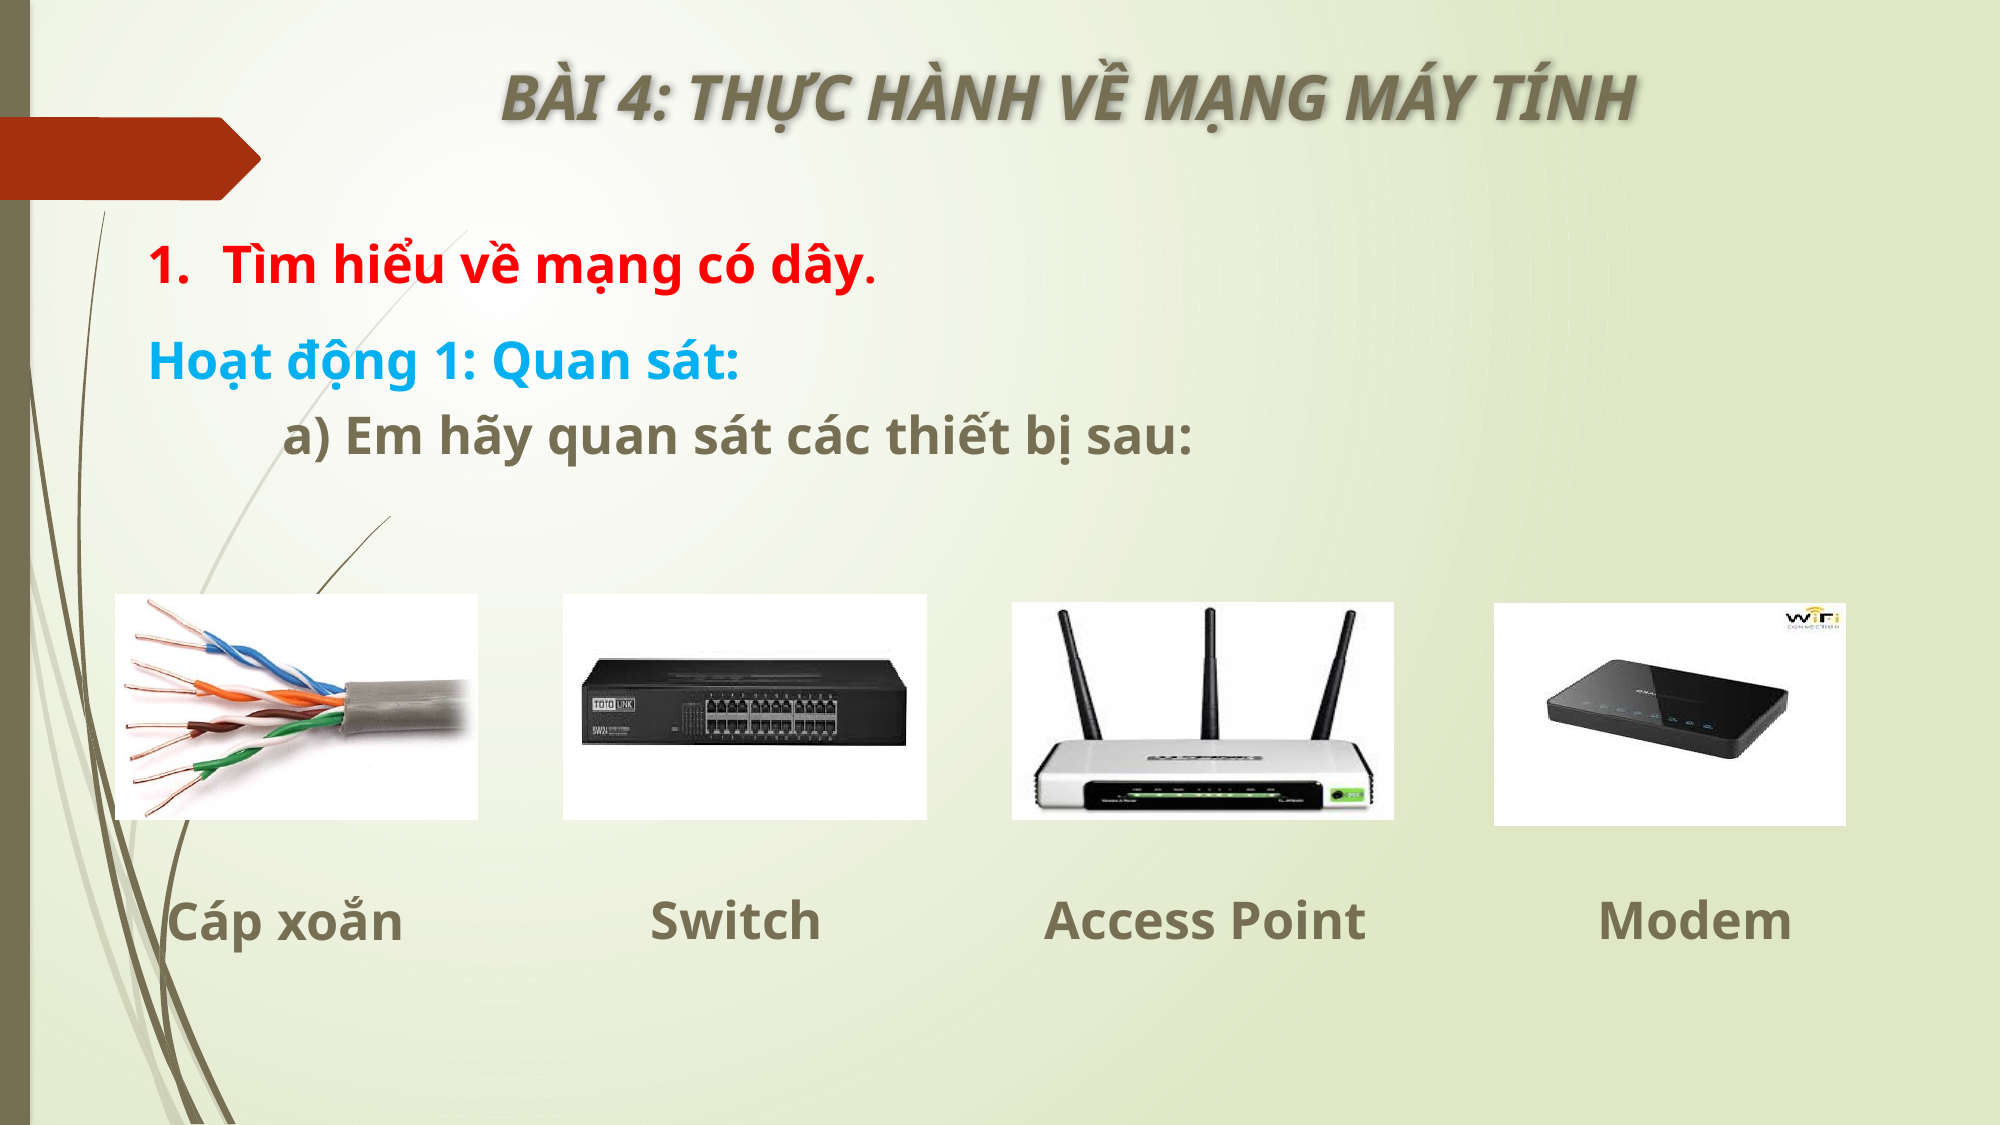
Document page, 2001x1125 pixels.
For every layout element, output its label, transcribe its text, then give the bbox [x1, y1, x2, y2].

text_box Cáp xoắn [153, 873, 425, 974]
text_box Tìm hiểu về mạng có dây. [134, 216, 1866, 317]
text_box BÀI 4: THỰC HÀNH VỀ MẠNG MÁY TÍNH [234, 39, 1904, 141]
picture [1011, 602, 1395, 821]
text_box Access Point [1031, 872, 1390, 974]
text_box Switch [637, 872, 853, 974]
text_box Hoạt động 1: Quan sát: a) Em hãy quan sát các thiết bị sau: [134, 317, 1866, 484]
text_box Modem [1584, 872, 1817, 974]
picture [114, 594, 479, 820]
picture [563, 594, 927, 820]
picture [1493, 602, 1846, 826]
